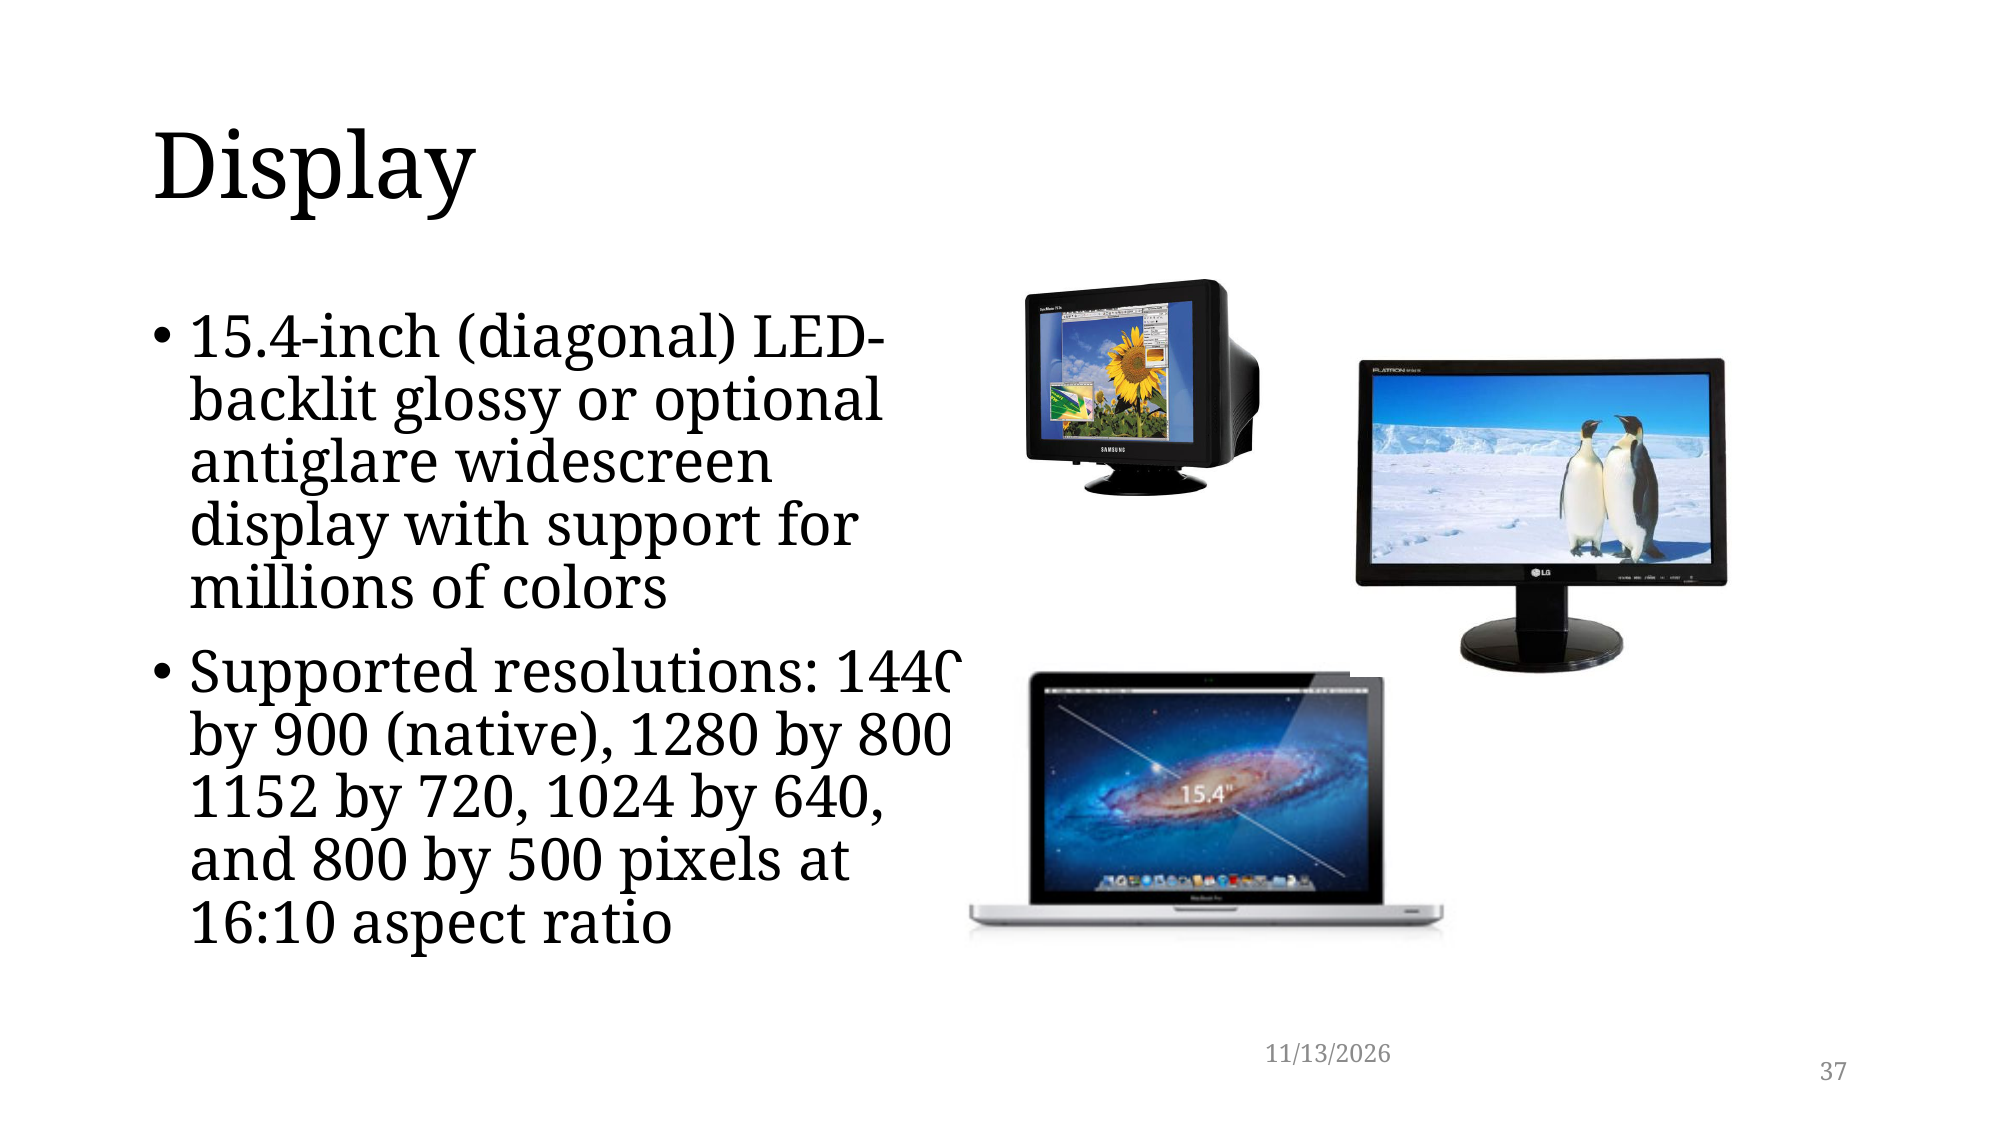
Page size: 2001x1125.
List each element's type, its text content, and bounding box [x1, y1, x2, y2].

picture [974, 262, 1309, 513]
title Display [137, 59, 1863, 278]
slide_number 37 [1412, 1042, 1863, 1103]
picture [949, 349, 1732, 963]
list 15.4-inch (diagonal) LED-backlit glossy or optional antiglare widescreen display with support for millions of colors Supported resolutions: 1440 by 900 (native), 1280 by 800, 1152 by 720, 1024 by 640, and 800 by 500 pixels at 16:10 aspect ratio [137, 299, 988, 1014]
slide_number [1250, 1025, 1688, 1085]
